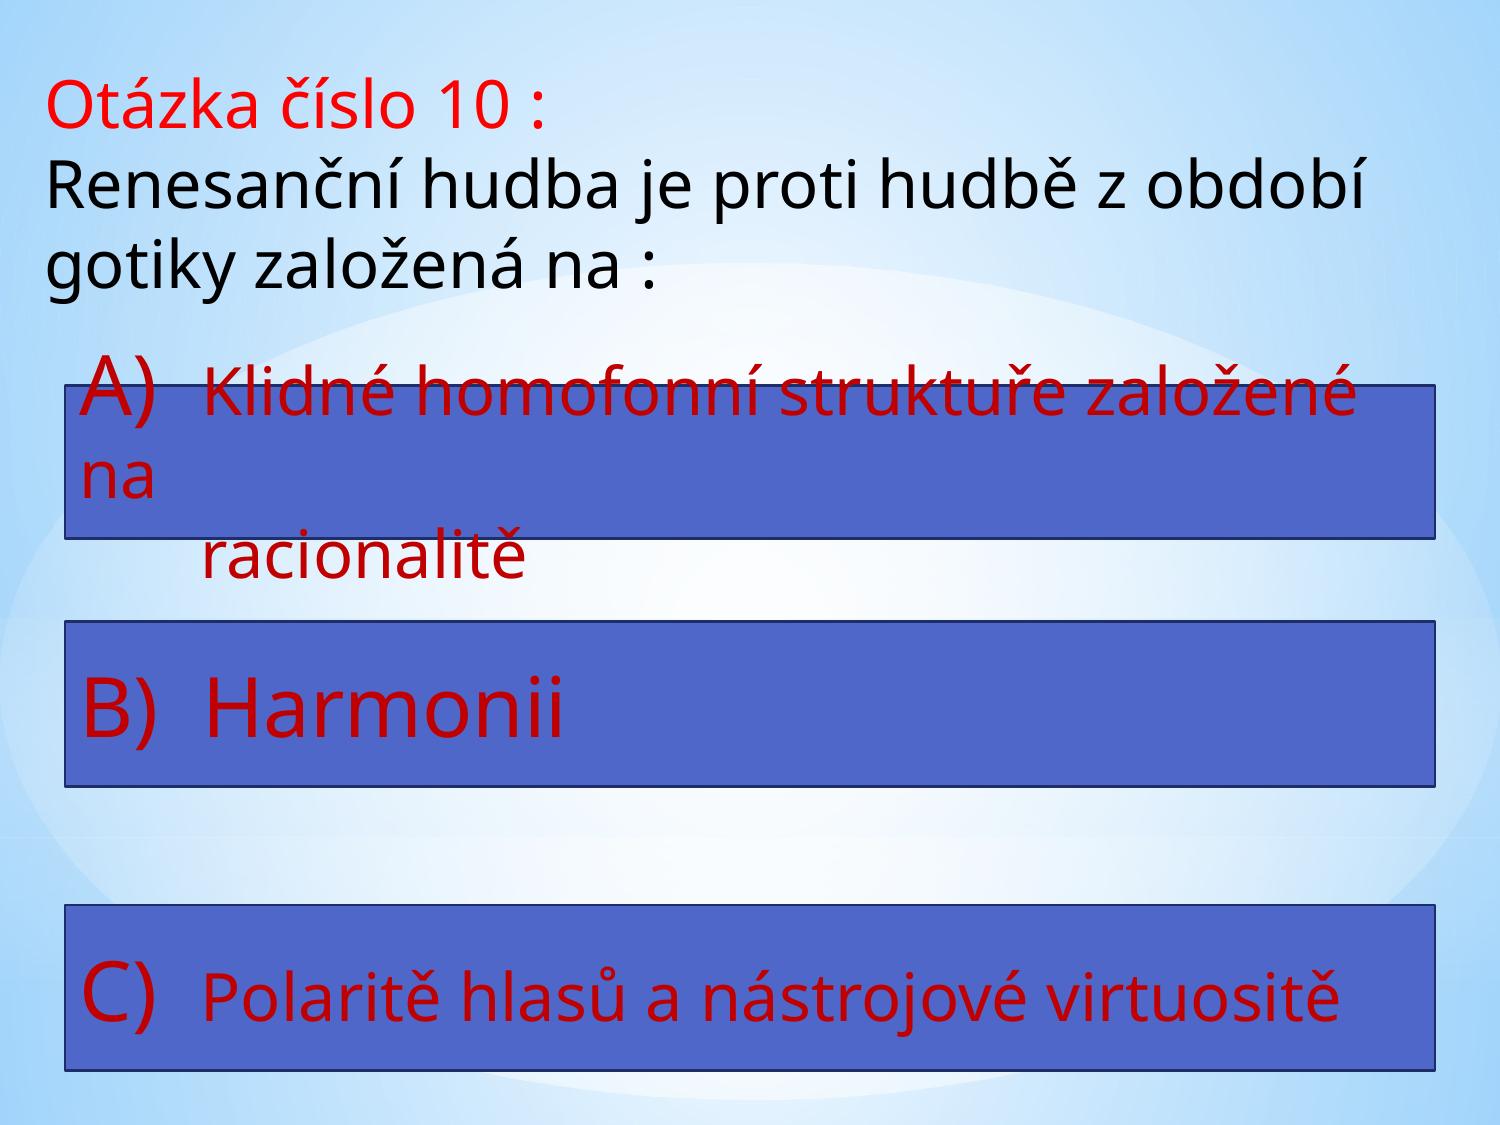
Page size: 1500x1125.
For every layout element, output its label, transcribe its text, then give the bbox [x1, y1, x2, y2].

text_box A) Klidné homofonní struktuře založené na racionalitě [64, 384, 1436, 540]
text_box C) Polaritě hlasů a nástrojové virtuositě [64, 904, 1436, 1072]
text_box B) Harmonii [64, 620, 1436, 788]
text_box Otázka číslo 10 : Renesanční hudba je proti hudbě z období gotiky založená na : [29, 54, 1436, 310]
